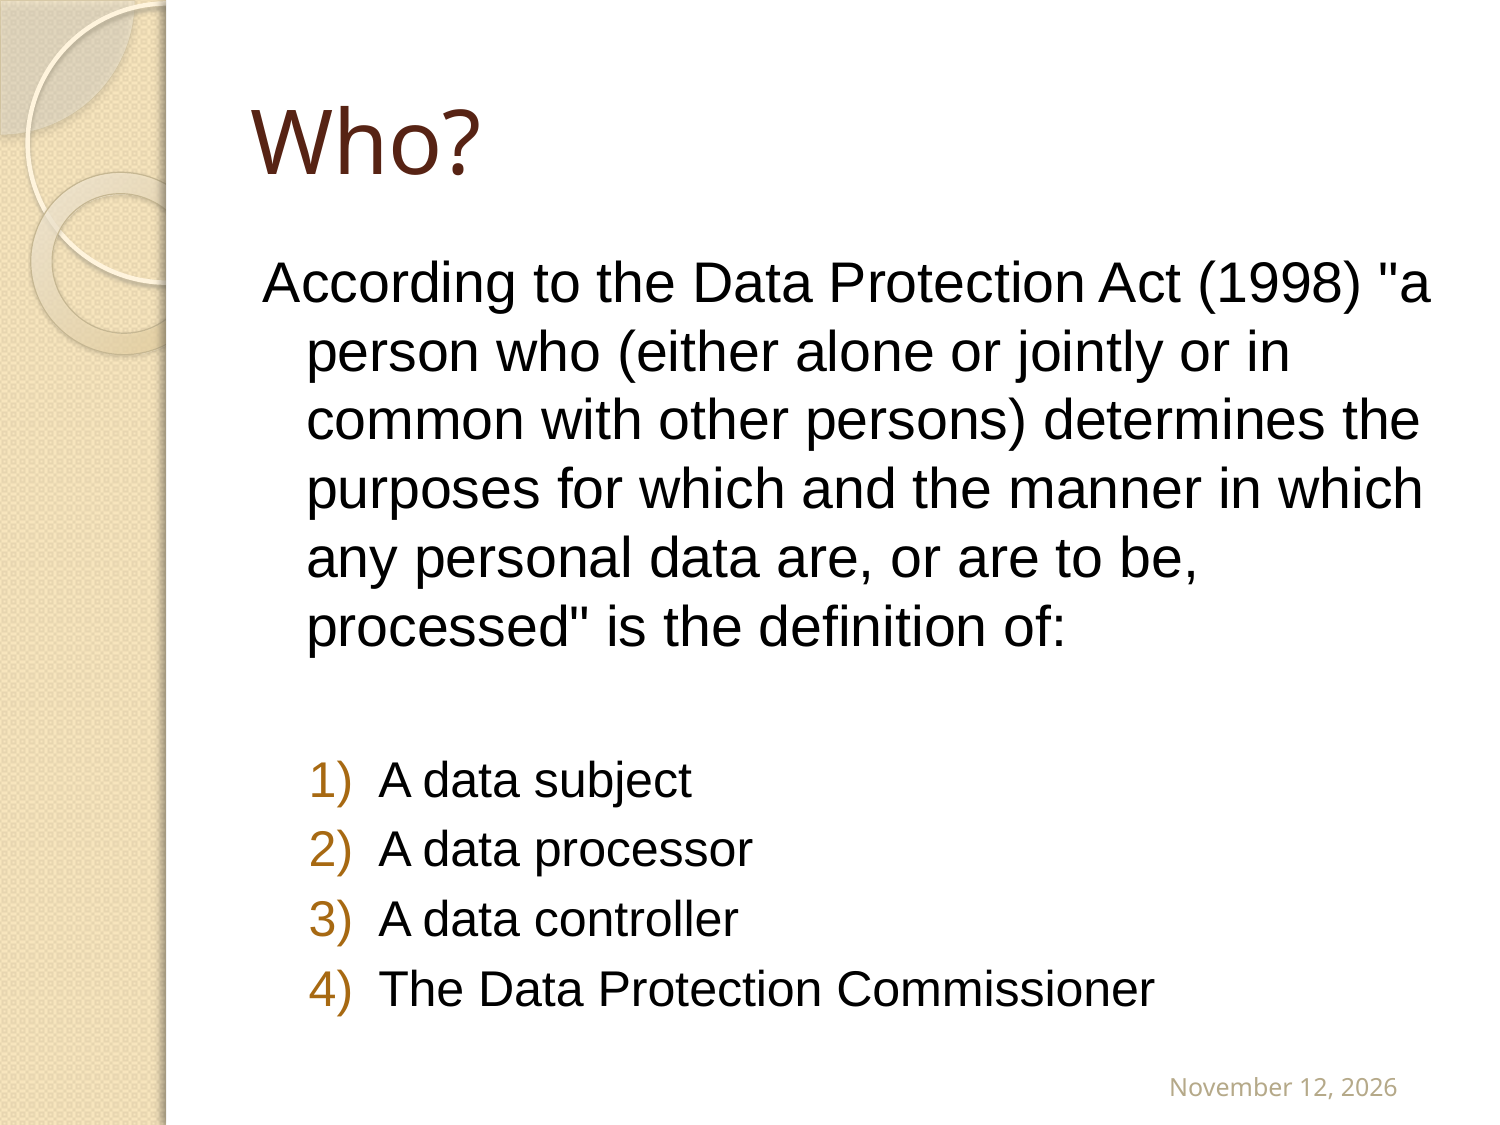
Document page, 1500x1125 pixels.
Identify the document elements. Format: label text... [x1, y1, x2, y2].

list According to the Data Protection Act (1998) "a person who (either alone or jointly or in common with other persons) determines the purposes for which and the manner in which any personal data are, or are to be, processed" is the definition of: A data subject A data processor A data controller The Data Protection Commissioner [235, 237, 1466, 1025]
title Who? [235, 45, 1466, 233]
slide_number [1062, 1035, 1413, 1114]
